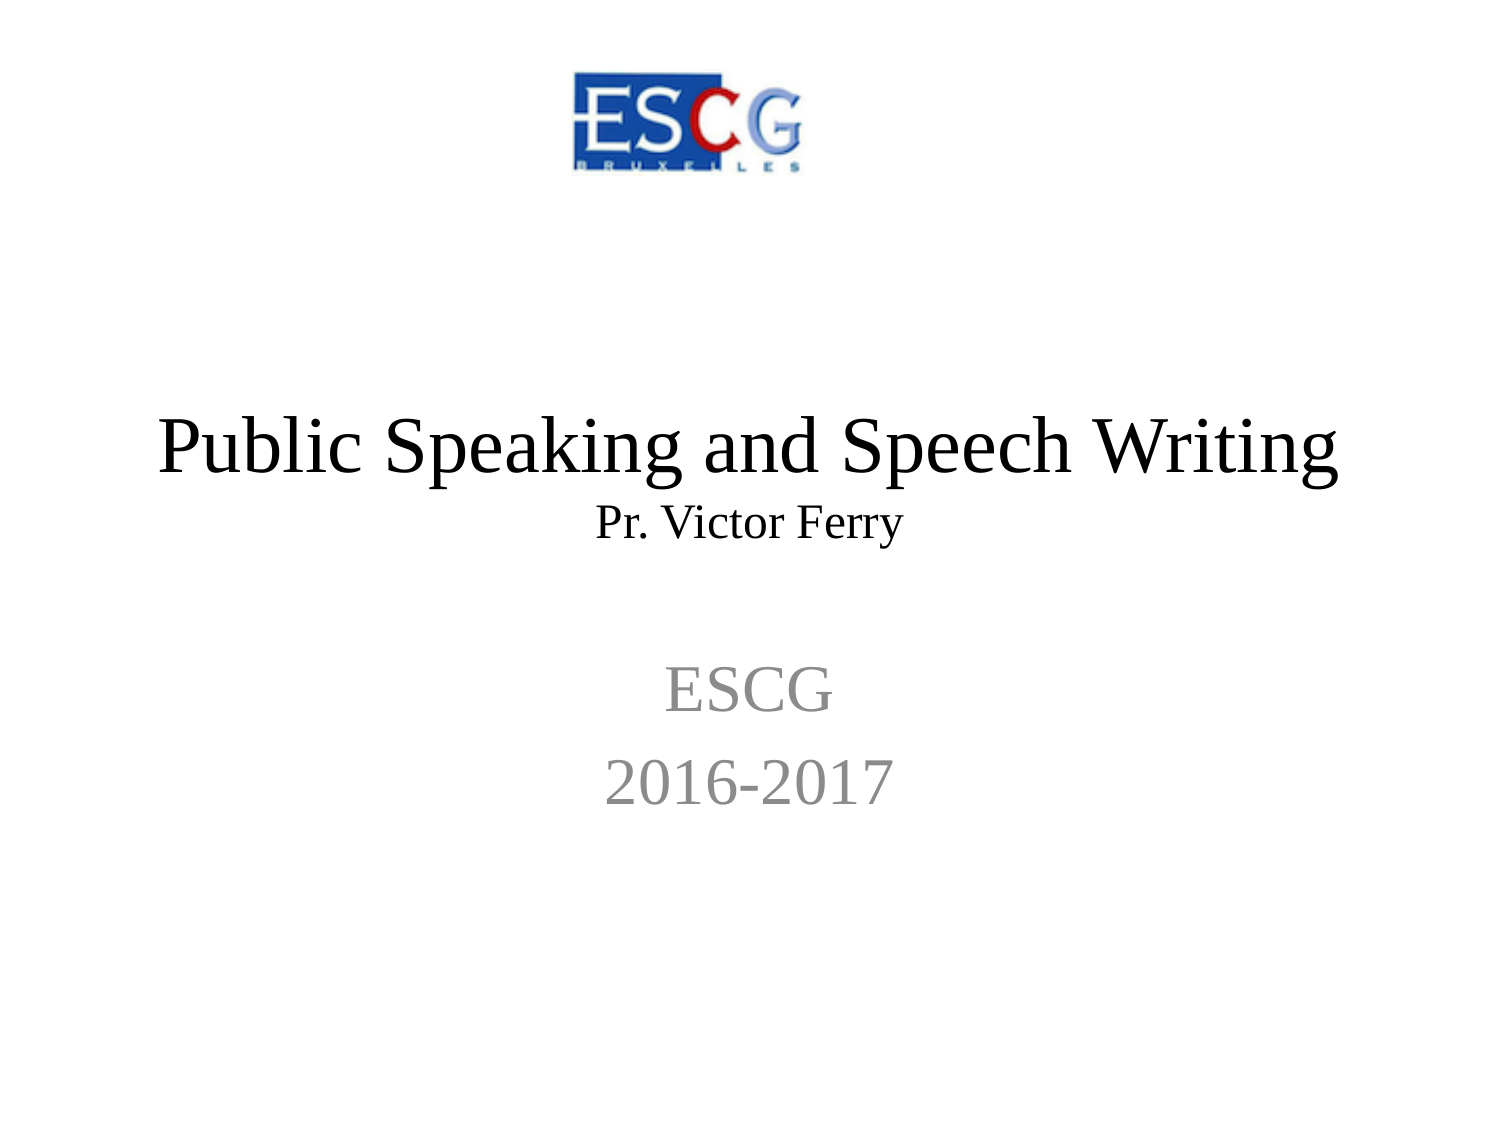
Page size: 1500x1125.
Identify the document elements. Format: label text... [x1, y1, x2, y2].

picture [571, 69, 808, 177]
title Public Speaking and Speech Writing Pr. Victor Ferry [112, 349, 1388, 591]
subtitle ESCG 2016-2017 [225, 637, 1275, 925]
